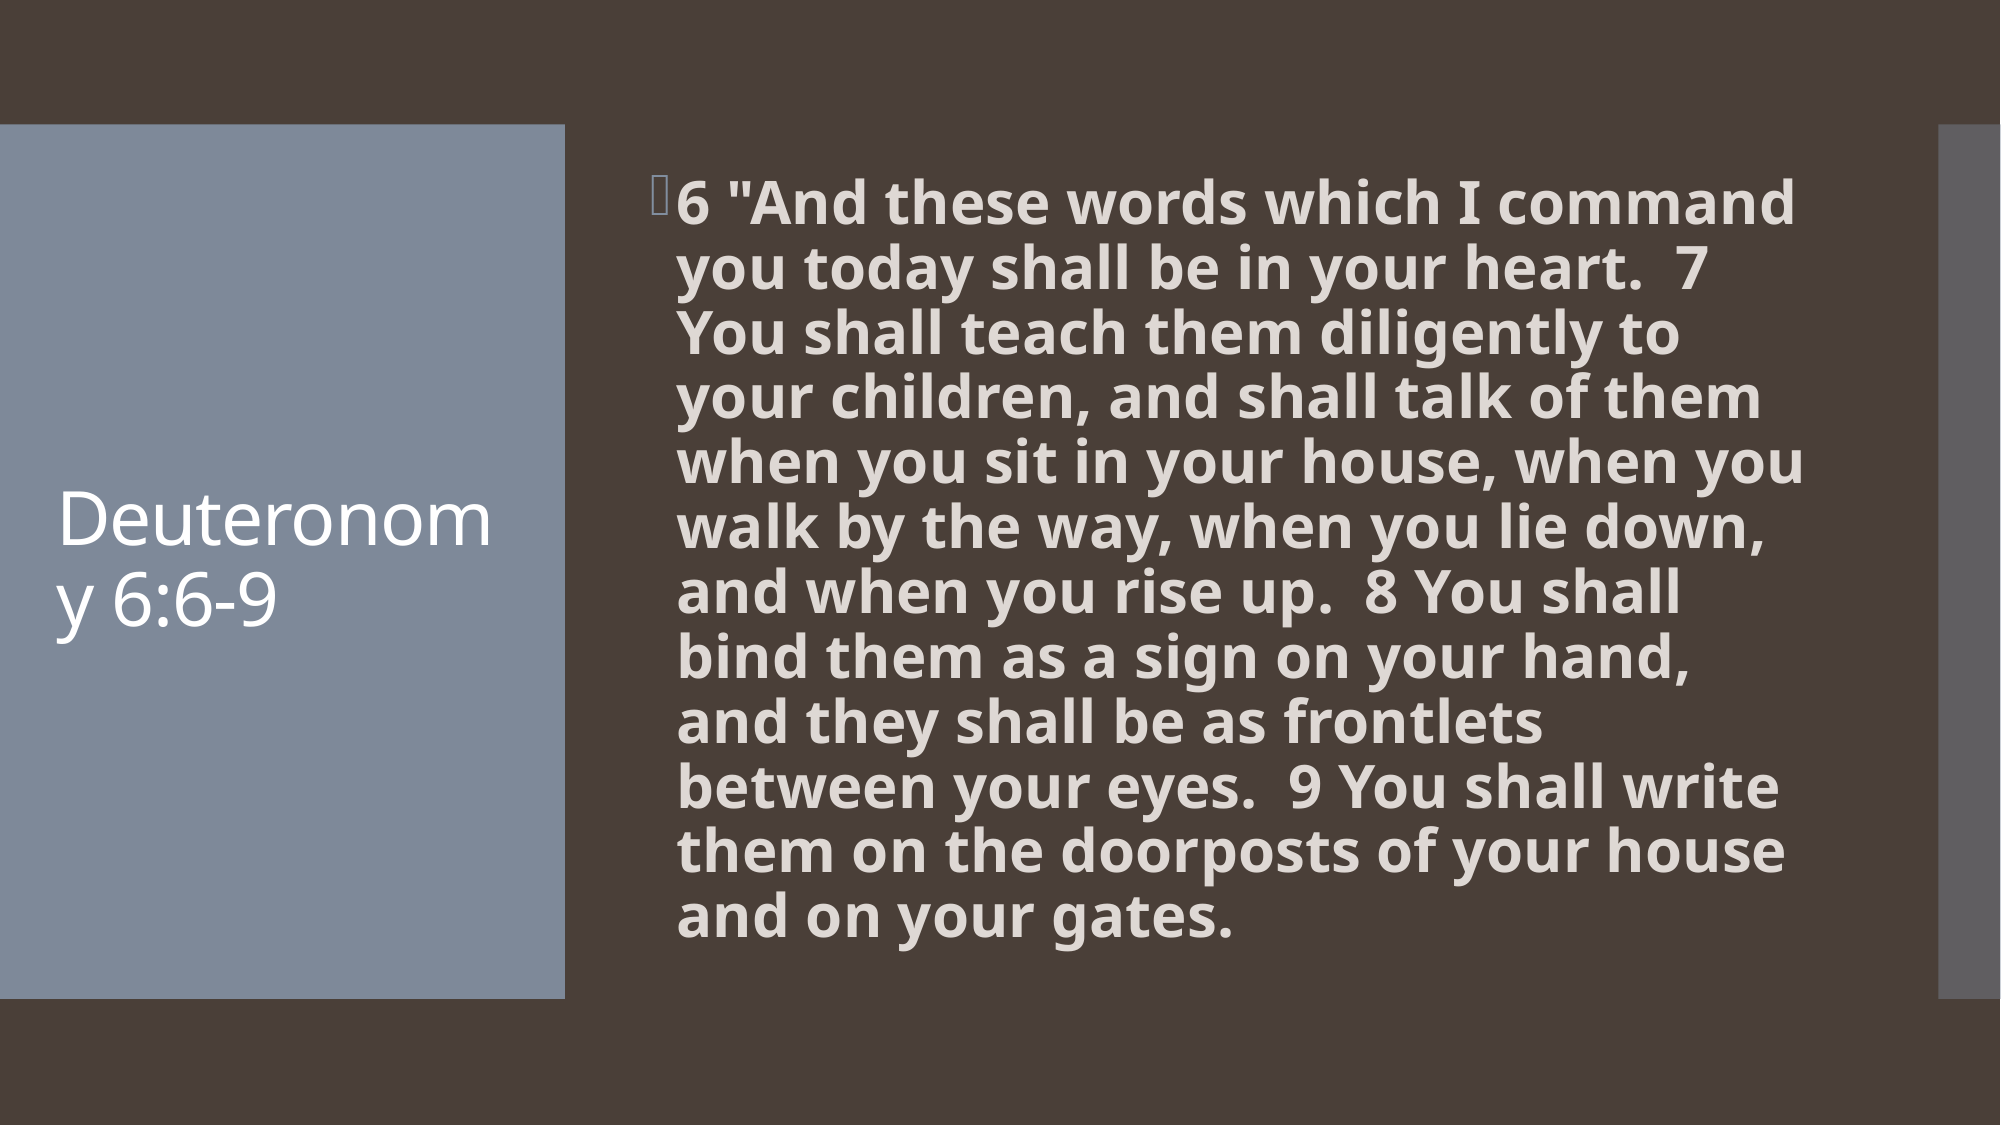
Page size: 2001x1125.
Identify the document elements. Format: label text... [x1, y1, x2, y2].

title Deuteronomy 6:6-9 [41, 184, 525, 940]
list 6 "And these words which I command you today shall be in your heart. 7 You shall teach them diligently to your children, and shall talk of them when you sit in your house, when you walk by the way, when you lie down, and when you rise up. 8 You shall bind them as a sign on your hand, and they shall be as frontlets between your eyes. 9 You shall write them on the doorposts of your house and on your gates. [634, 141, 1835, 982]
